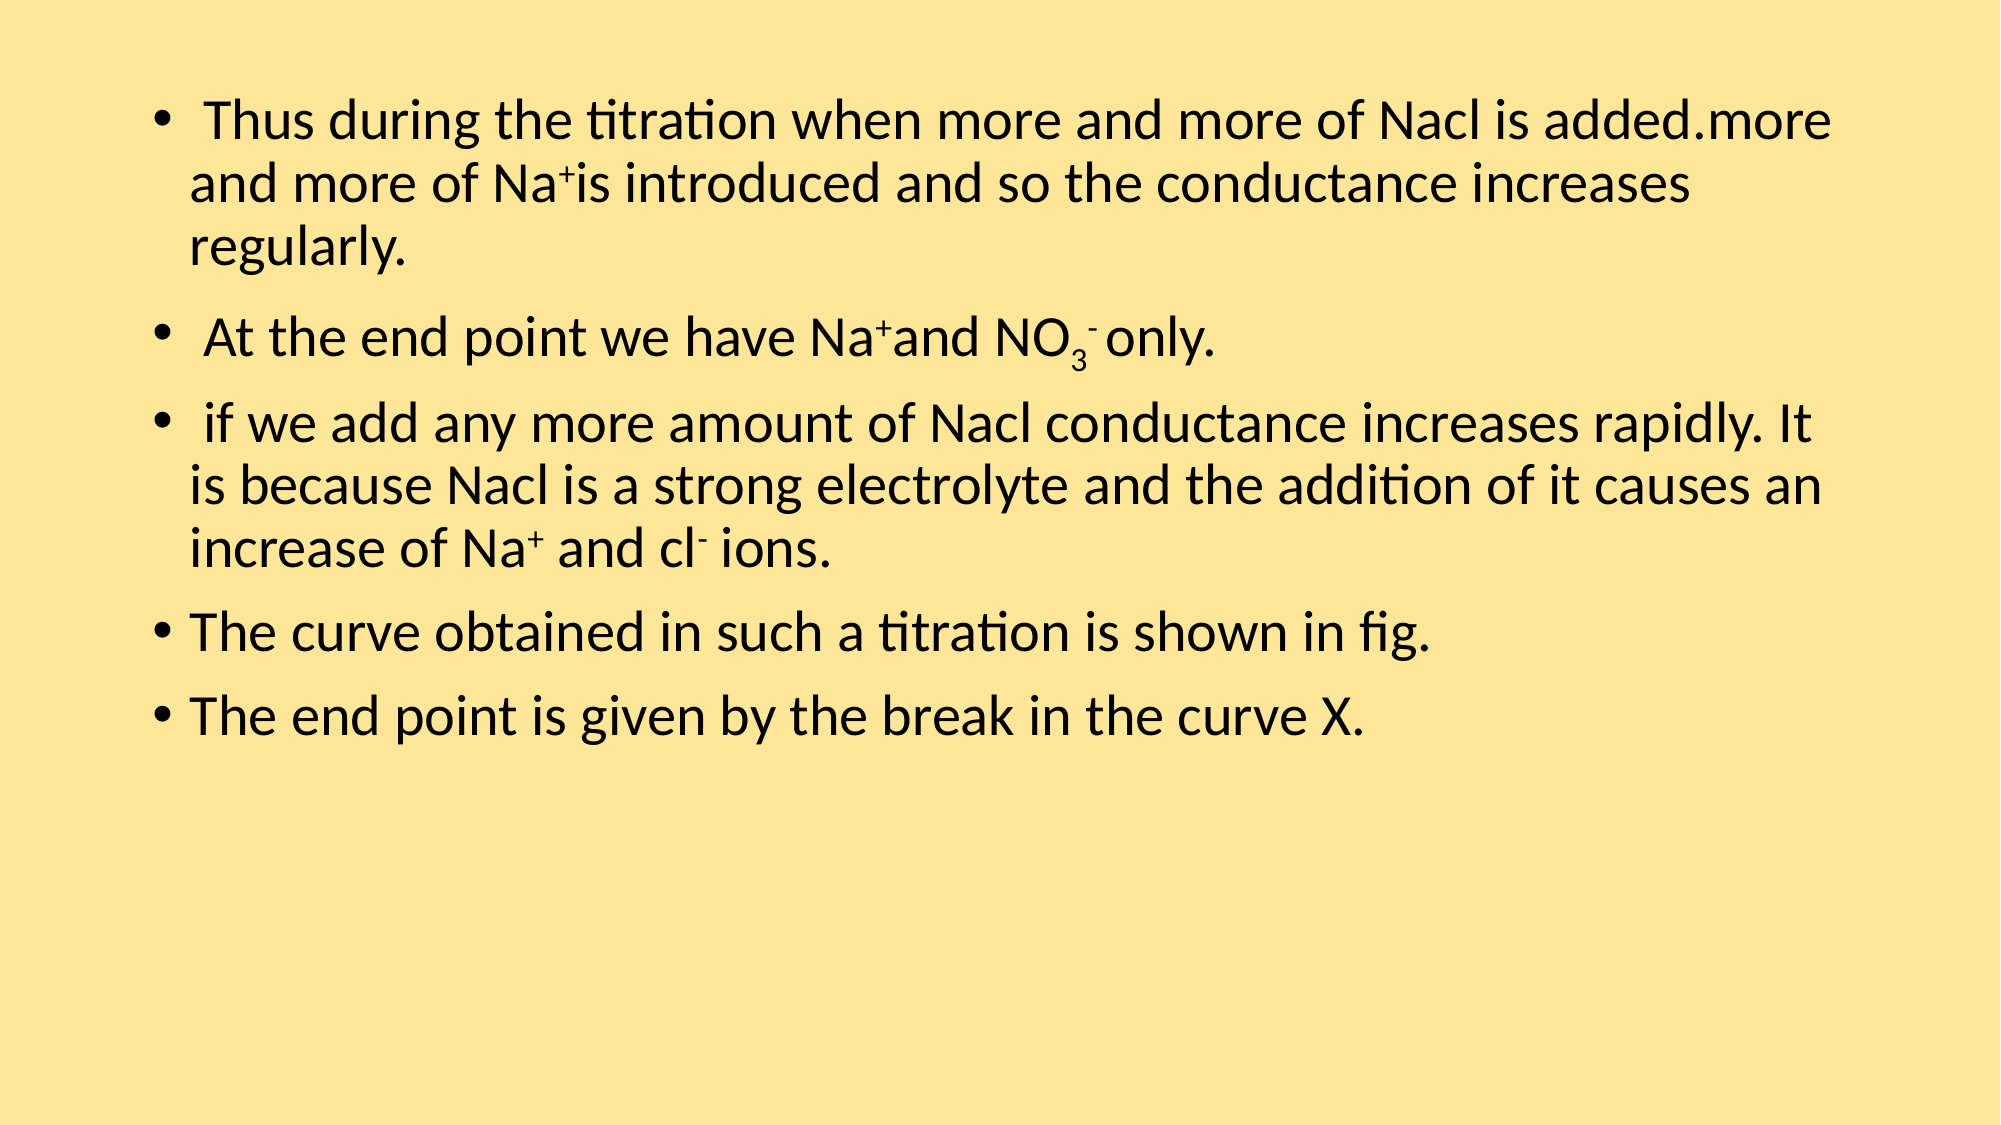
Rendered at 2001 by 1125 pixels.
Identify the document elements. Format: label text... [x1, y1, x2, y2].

list Thus during the titration when more and more of Nacl is added.more and more of Na+is introduced and so the conductance increases regularly. At the end point we have Na+and NO3- only. if we add any more amount of Nacl conductance increases rapidly. It is because Nacl is a strong electrolyte and the addition of it causes an increase of Na+ and cl- ions. The curve obtained in such a titration is shown in fig. The end point is given by the break in the curve X. [137, 82, 1863, 958]
